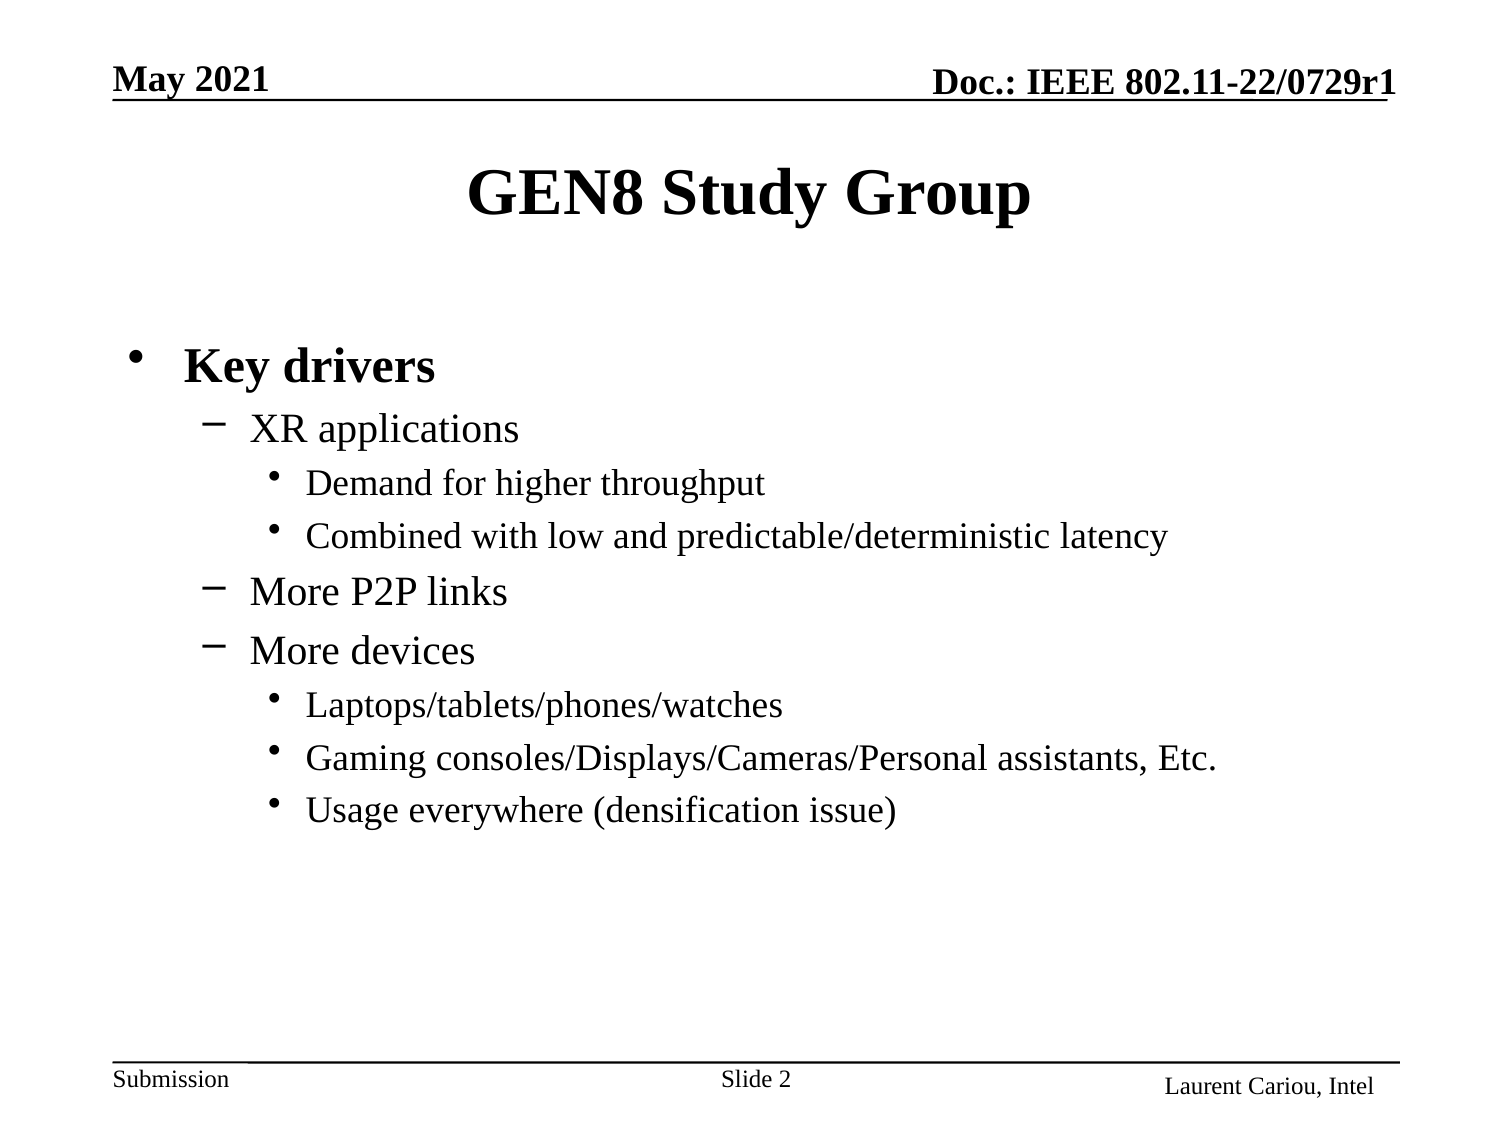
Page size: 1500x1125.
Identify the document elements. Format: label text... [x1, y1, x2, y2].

slide_number Slide 2 [712, 1061, 800, 1093]
text_box Laurent Cariou, Intel [1149, 1062, 1402, 1088]
text_box May 2021 [37, 54, 345, 100]
list Key drivers XR applications Demand for higher throughput Combined with low and predictable/deterministic latency More P2P links More devices Laptops/tablets/phones/watches Gaming consoles/Displays/Cameras/Personal assistants, Etc. Usage everywhere (densification issue) [112, 324, 1388, 1001]
title GEN8 Study Group [112, 99, 1388, 276]
